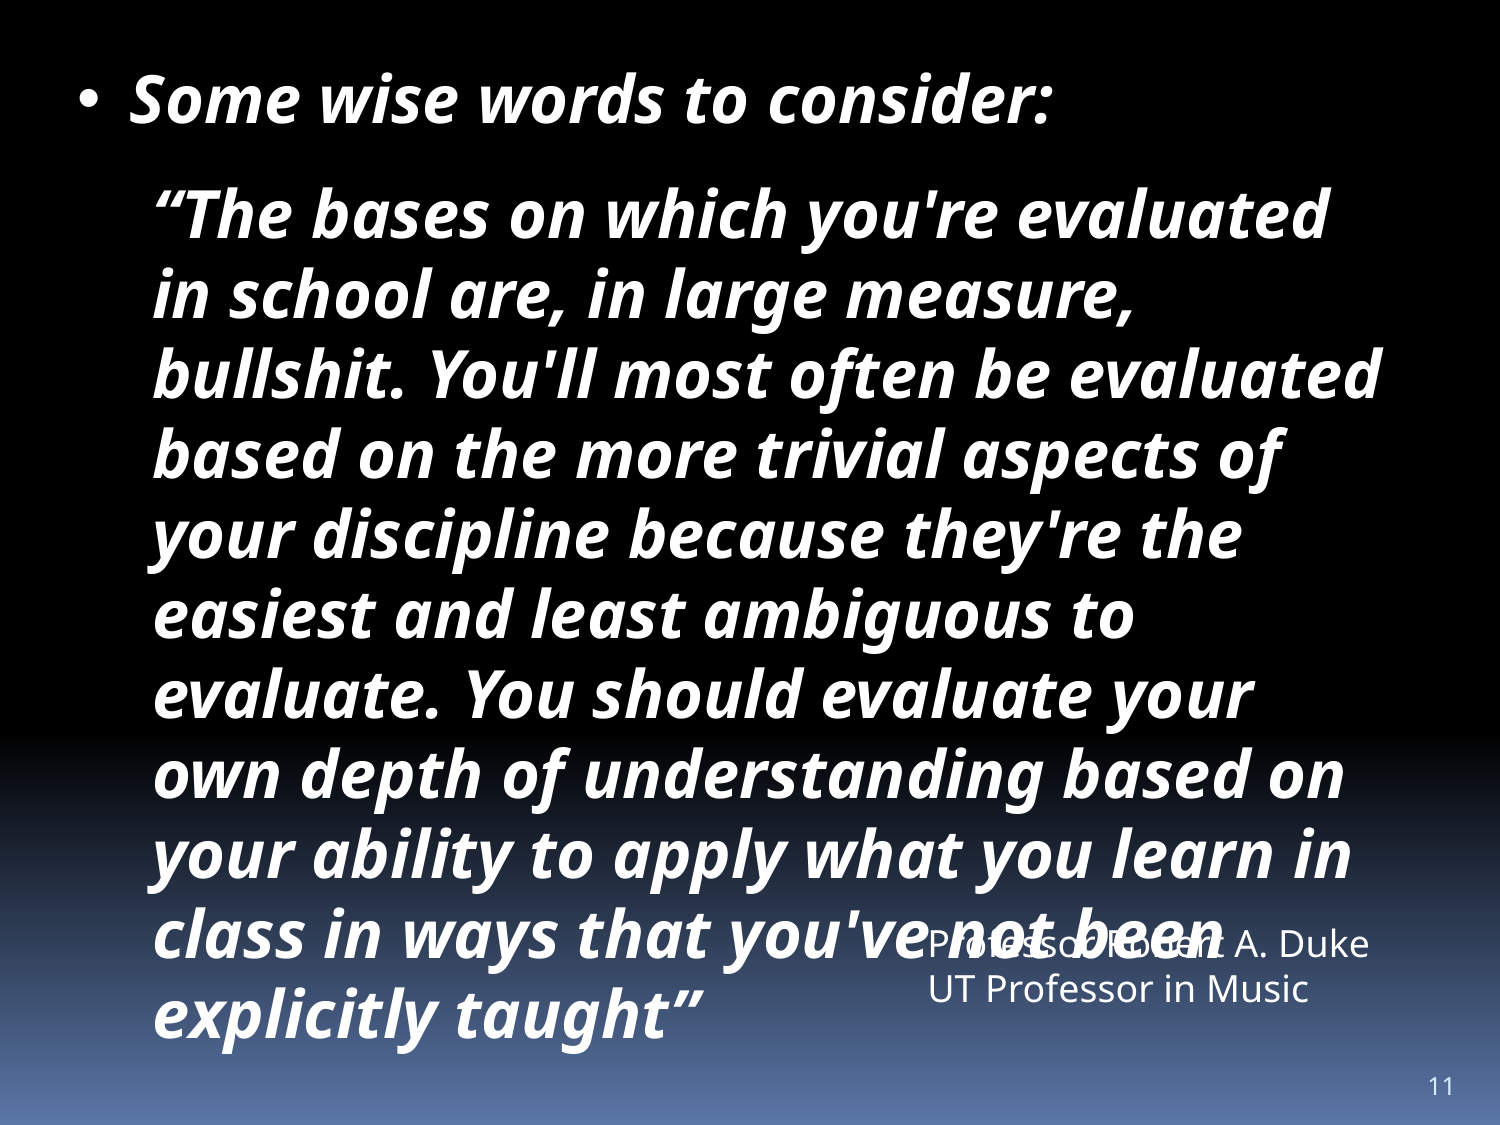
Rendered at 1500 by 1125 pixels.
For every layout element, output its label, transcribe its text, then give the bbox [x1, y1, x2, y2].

slide_number 11 [1412, 1052, 1488, 1113]
text_box Professor Robert A. Duke UT Professor in Music [912, 912, 1450, 1063]
text_box Some wise words to consider: “The bases on which you're evaluated in school are, in large measure, bullshit. You'll most often be evaluated based on the more trivial aspects of your discipline because they're the easiest and least ambiguous to evaluate. You should evaluate your own depth of understanding based on your ability to apply what you learn in class in ways that you've not been explicitly taught” [62, 49, 1402, 1125]
